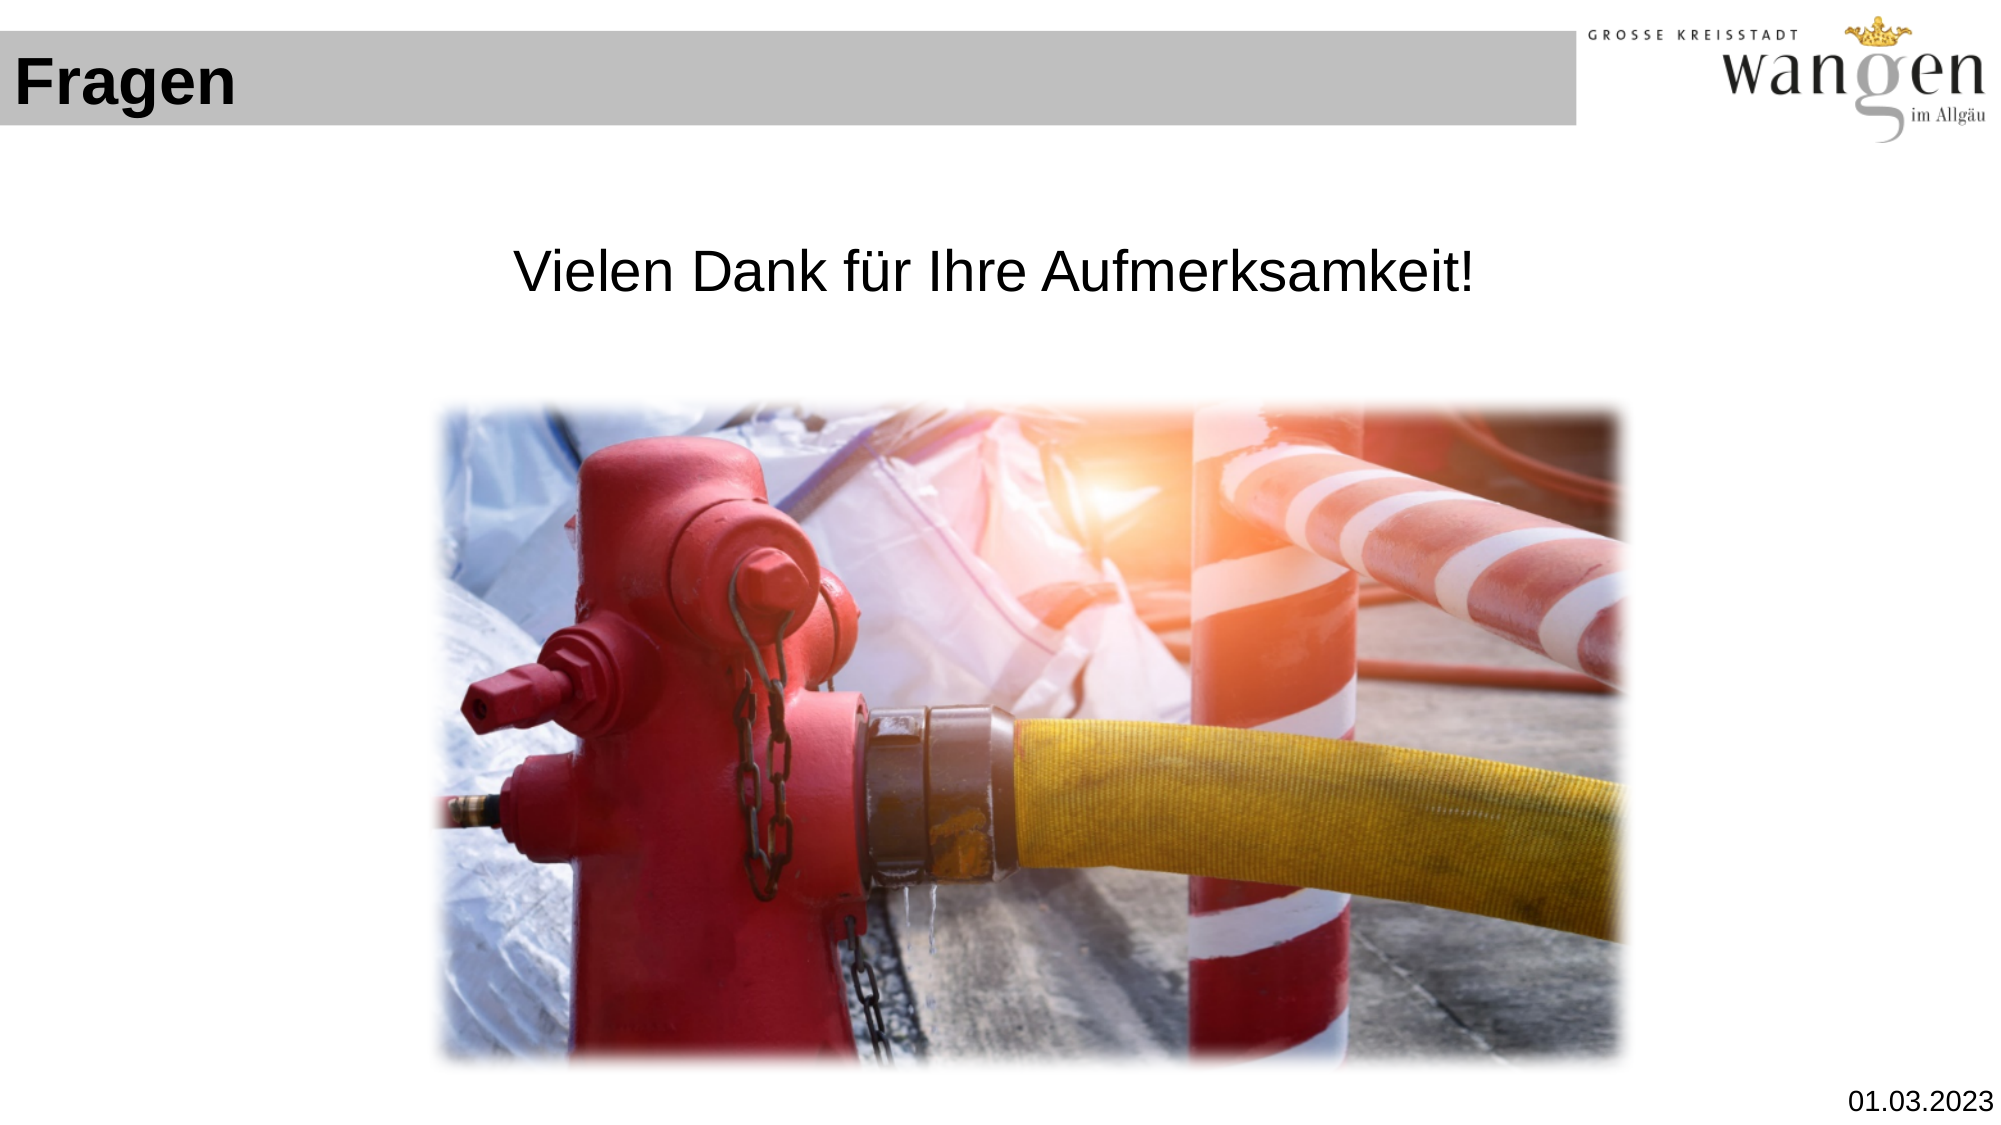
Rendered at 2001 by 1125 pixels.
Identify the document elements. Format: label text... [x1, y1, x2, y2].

text_box 01.03.2023 [1833, 1074, 2000, 1125]
picture [1588, 13, 1986, 143]
picture [427, 395, 1636, 1075]
text_box Vielen Dank für Ihre Aufmerksamkeit! [498, 226, 1589, 311]
text_box Fragen [0, 30, 1577, 126]
